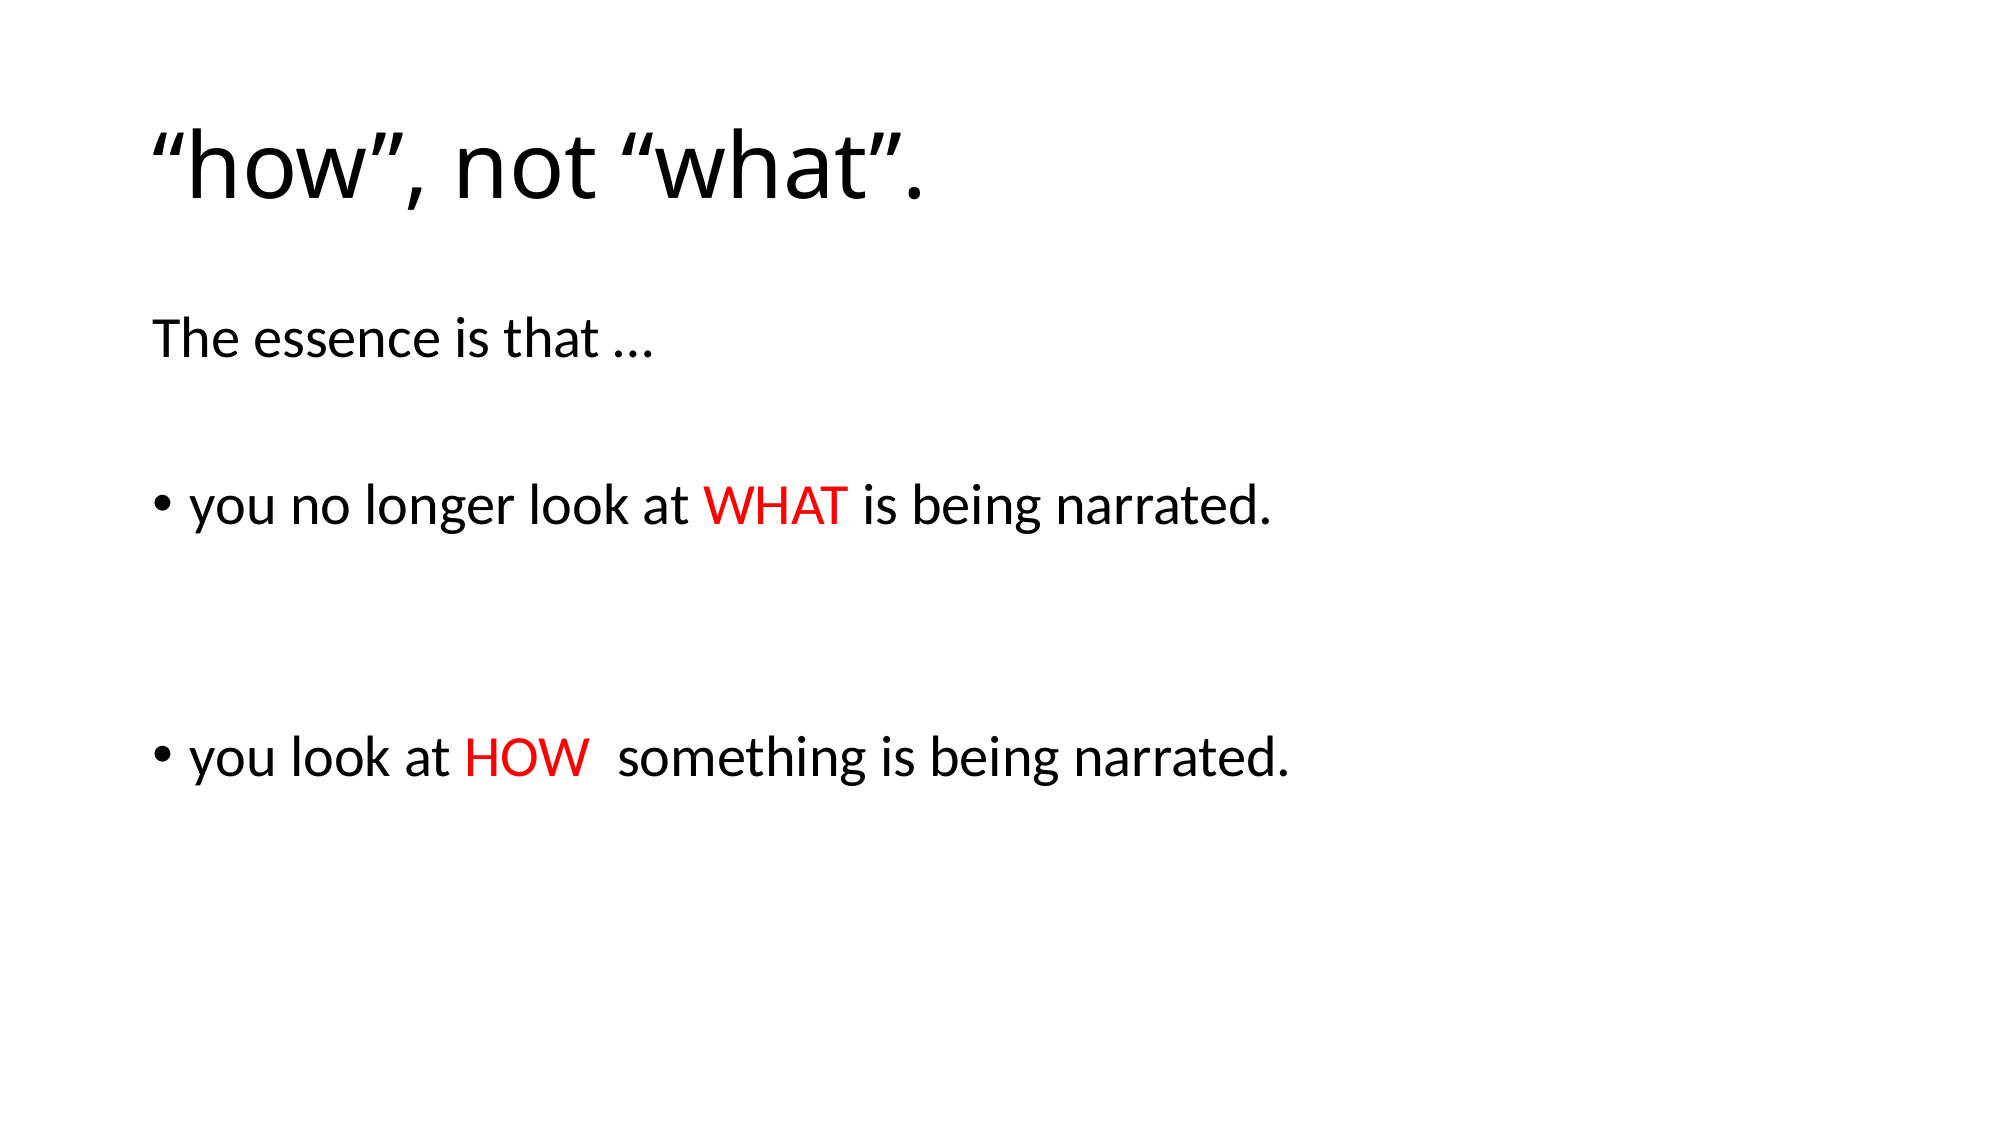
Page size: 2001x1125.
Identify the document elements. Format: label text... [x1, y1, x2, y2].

title “how”, not “what”. [137, 59, 1863, 278]
list The essence is that … you no longer look at WHAT is being narrated. you look at HOW something is being narrated. [137, 299, 1863, 1014]
